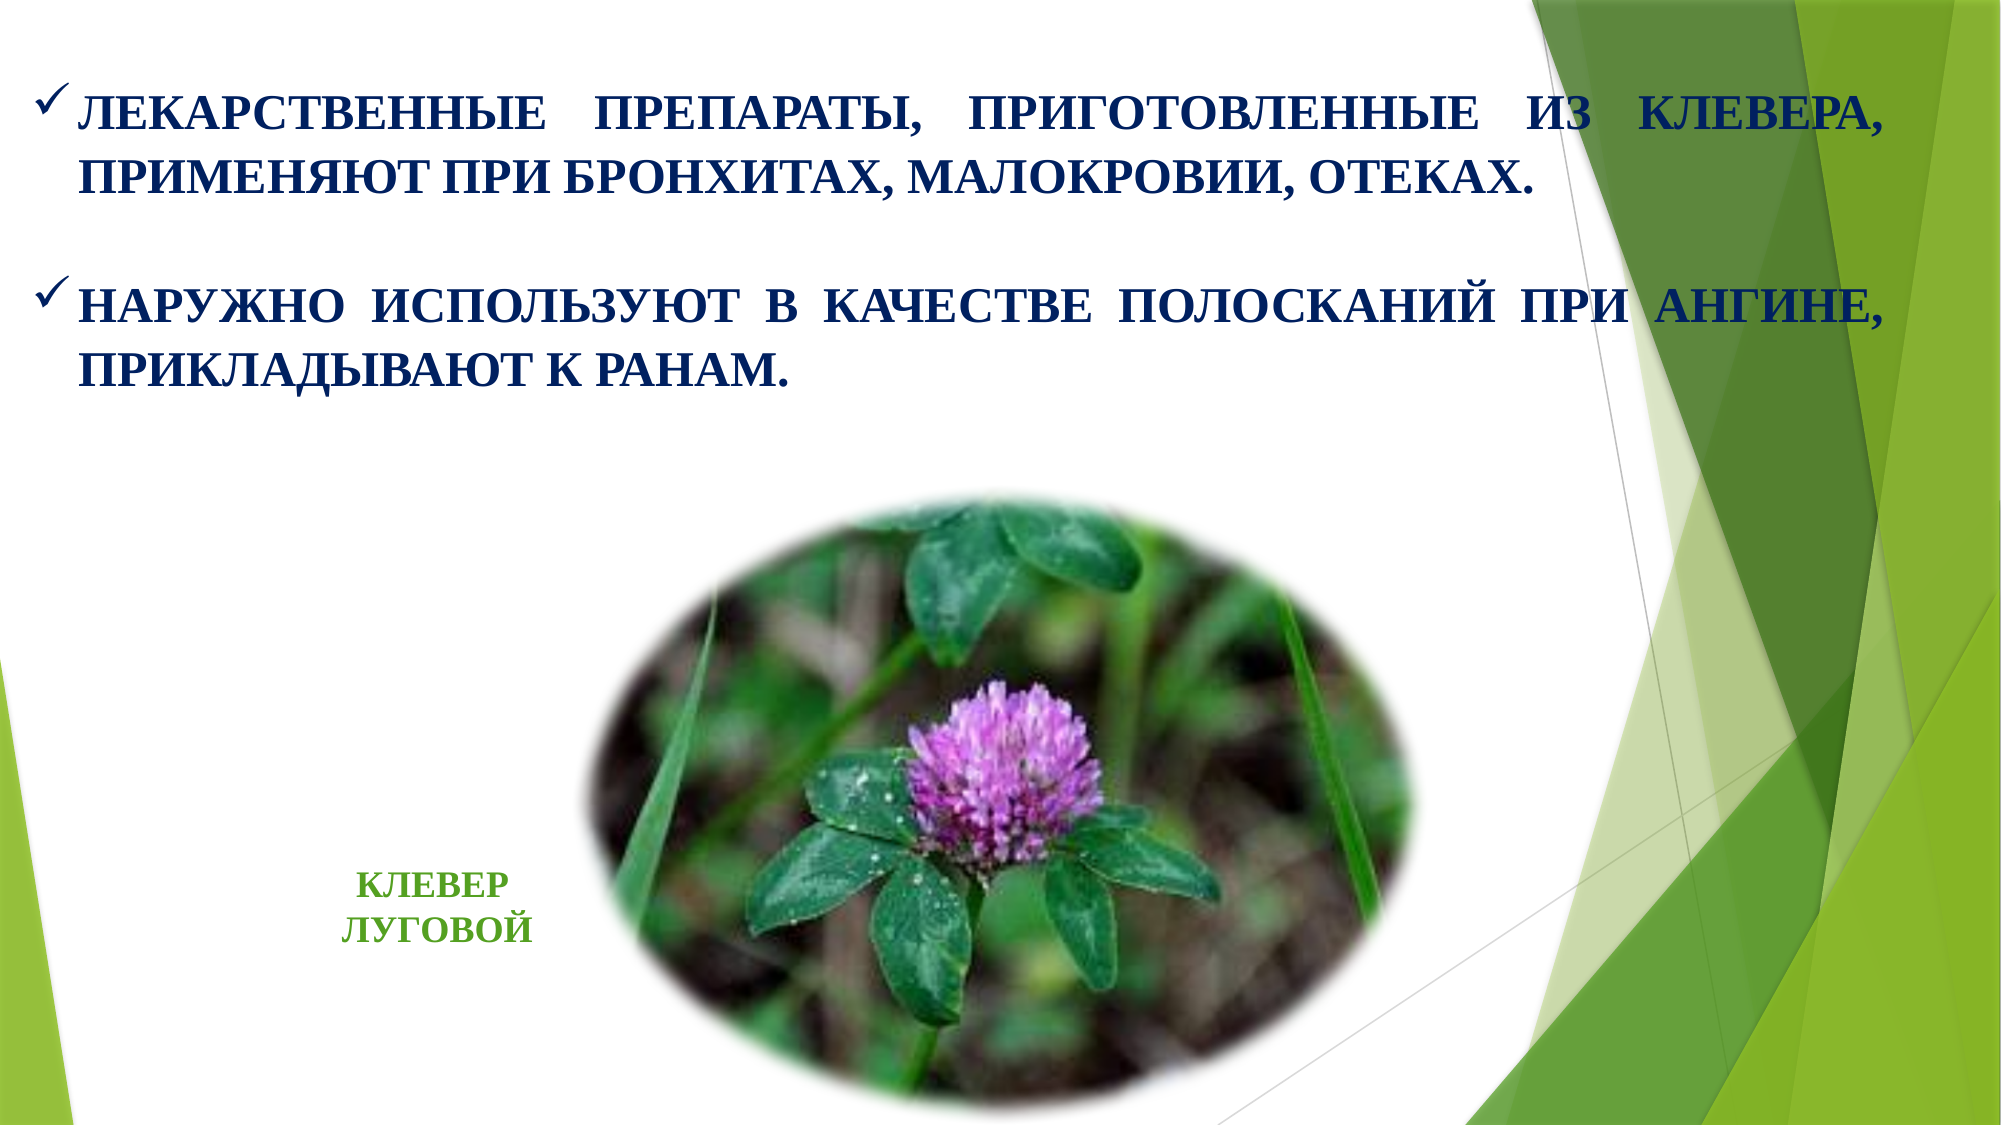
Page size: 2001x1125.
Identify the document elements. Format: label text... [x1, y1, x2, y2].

text_box КЛЕВЕР ЛУГОВОЙ [302, 851, 565, 959]
picture [570, 484, 1430, 1125]
text_box ЛЕКАРСТВЕННЫЕ ПРЕПАРАТЫ, ПРИГОТОВЛЕННЫЕ ИЗ КЛЕВЕРА, ПРИМЕНЯЮТ ПРИ БРОНХИТАХ, МАЛОКРОВИИ, ОТЕКАХ. НАРУЖНО ИСПОЛЬЗУЮТ В КАЧЕСТВЕ ПОЛОСКАНИЙ ПРИ АНГИНЕ, ПРИКЛАДЫВАЮТ К РАНАМ. [16, 68, 1900, 522]
